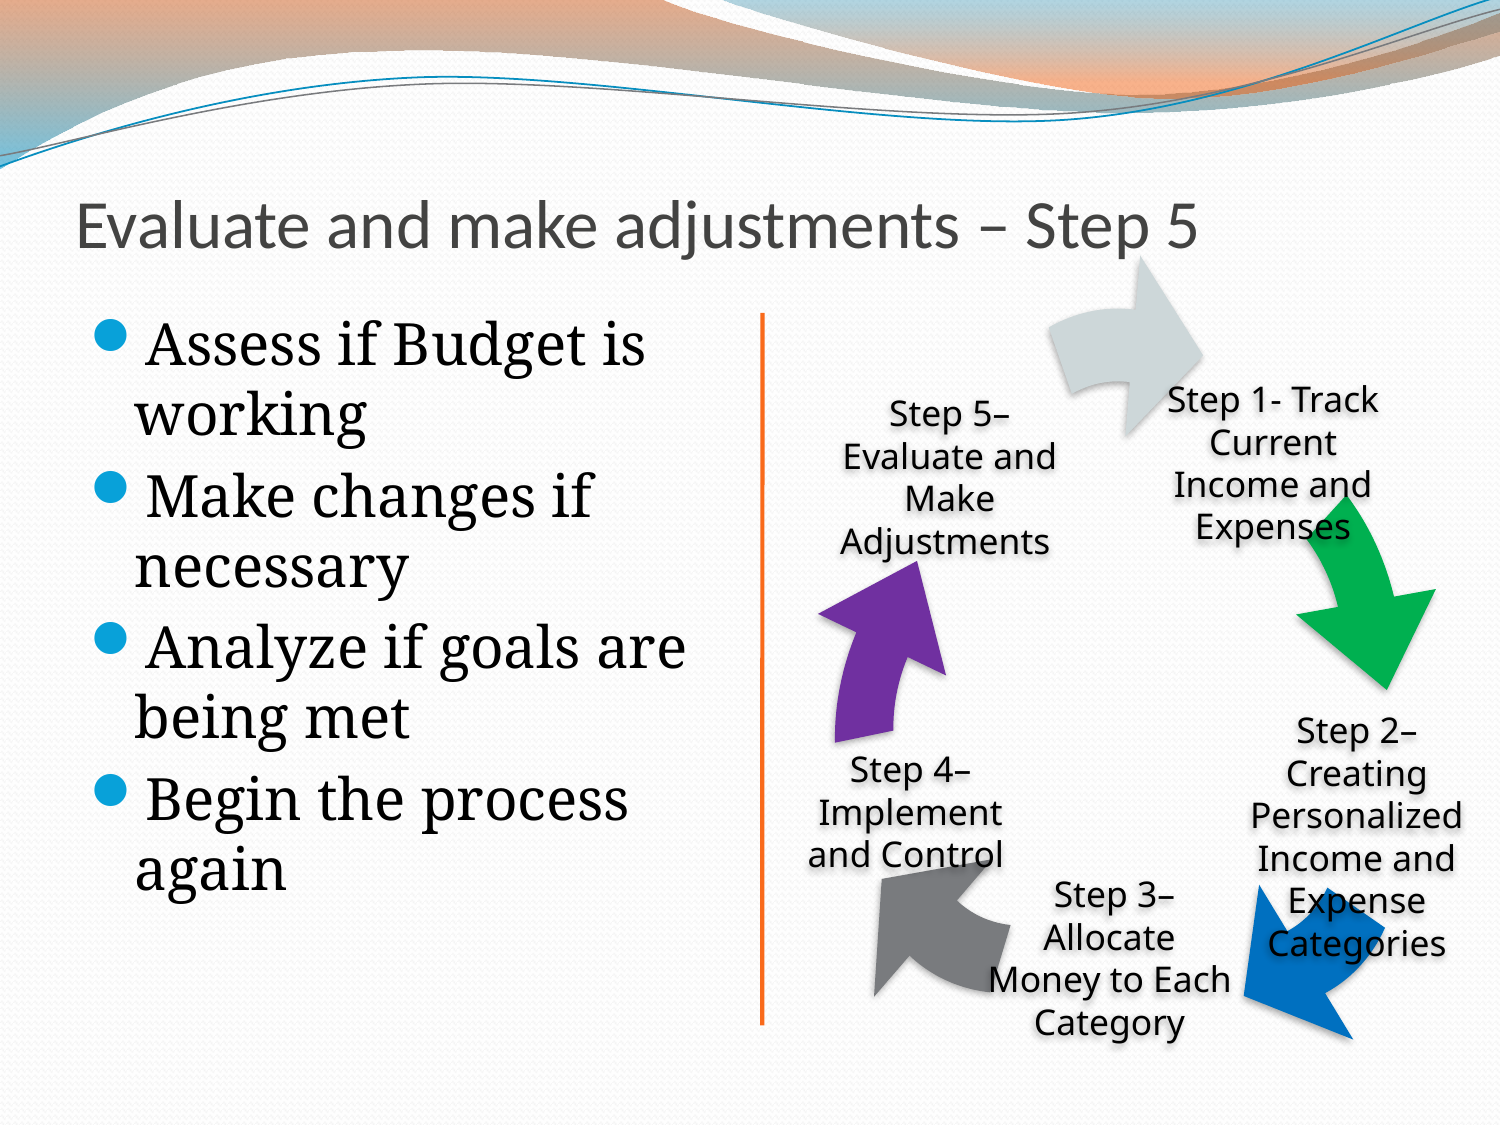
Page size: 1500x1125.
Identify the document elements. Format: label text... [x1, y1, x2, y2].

title Evaluate and make adjustments – Step 5 [75, 115, 1425, 263]
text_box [777, 308, 1491, 1026]
list Assess if Budget is working Make changes if necessary Analyze if goals are being met Begin the process again [75, 299, 750, 1006]
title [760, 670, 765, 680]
table_cell $99,000 [409, 672, 750, 677]
